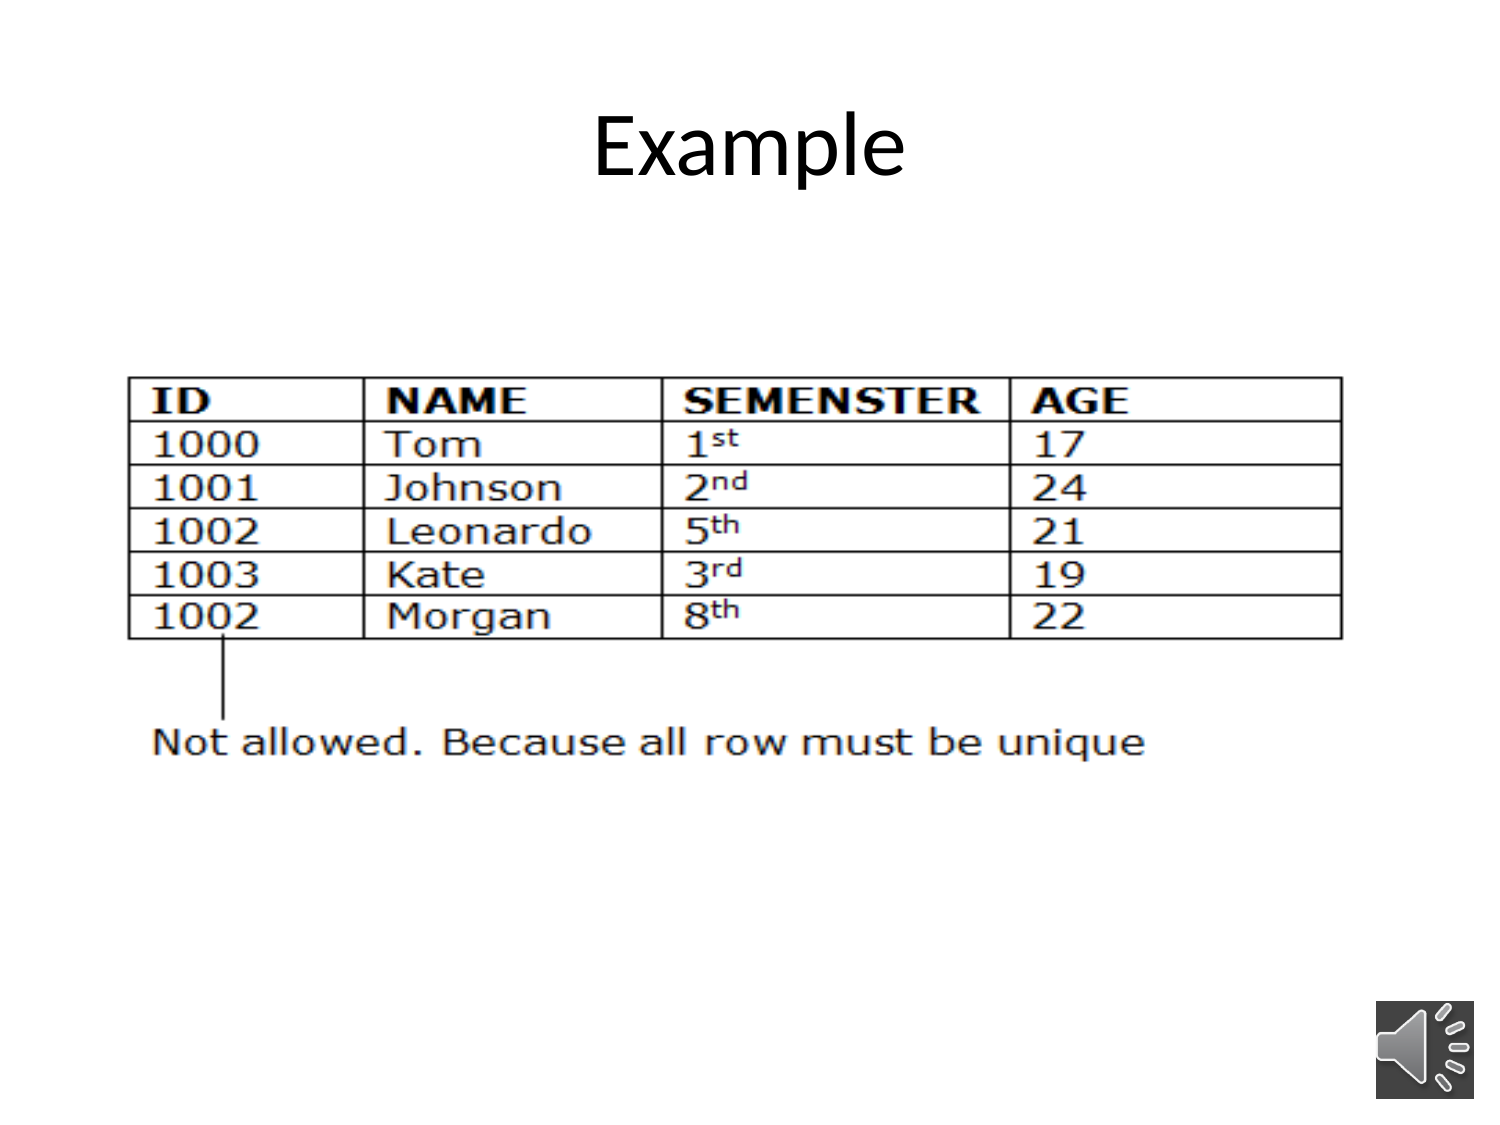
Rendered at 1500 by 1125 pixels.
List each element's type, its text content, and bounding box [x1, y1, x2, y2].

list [101, 362, 1388, 787]
title Example [75, 45, 1425, 233]
picture [1374, 999, 1476, 1101]
